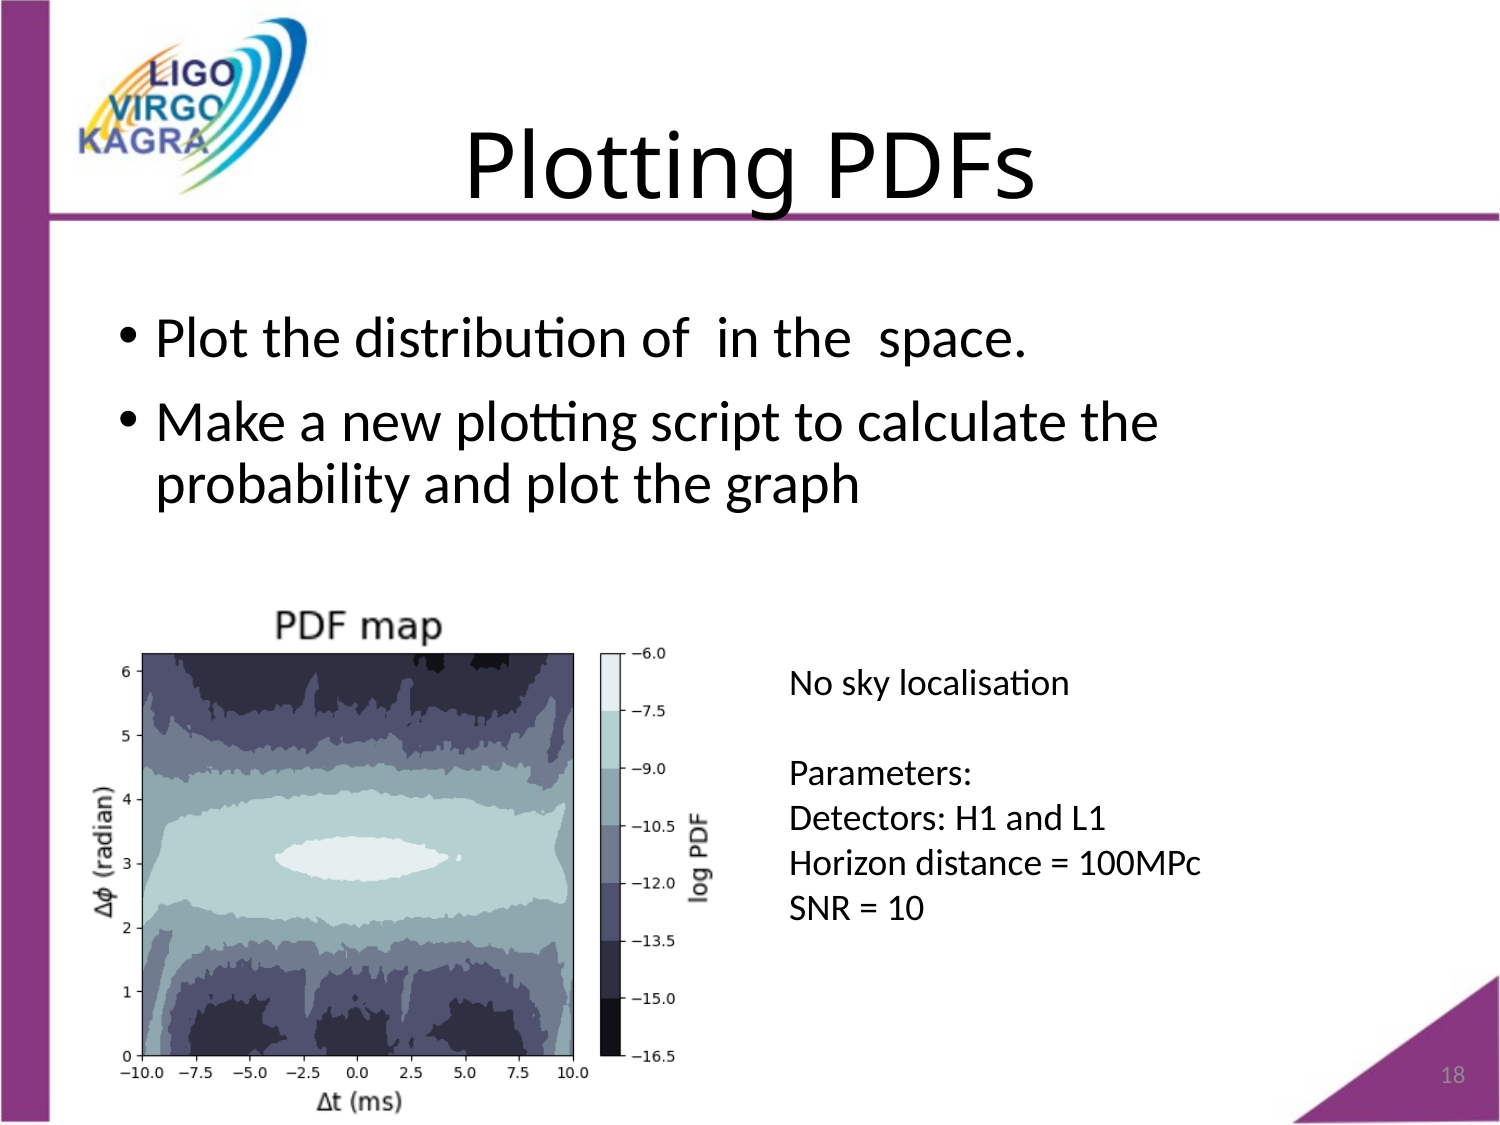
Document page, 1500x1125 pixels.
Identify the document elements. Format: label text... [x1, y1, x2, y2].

title Plotting PDFs [103, 59, 1397, 278]
text_box No sky localisation Parameters: Detectors: H1 and L1 Horizon distance = 100MPc SNR = 10 [774, 650, 1217, 980]
slide_number 18 [1143, 1043, 1481, 1104]
picture [0, 0, 1500, 1125]
